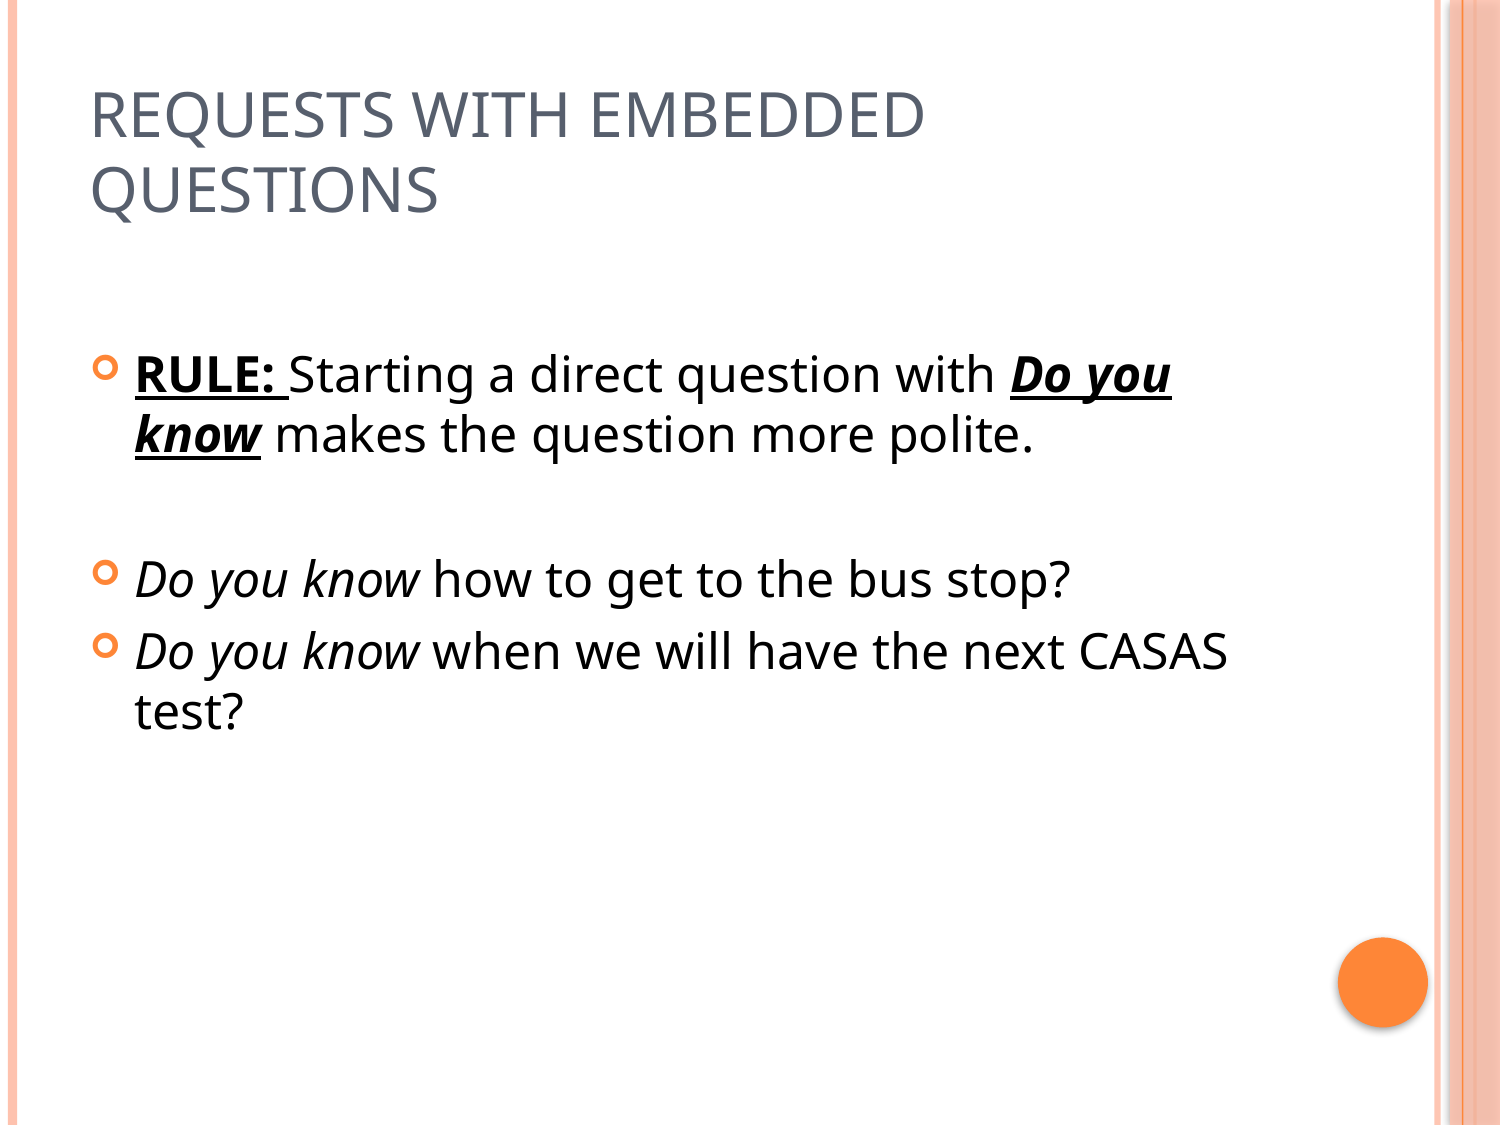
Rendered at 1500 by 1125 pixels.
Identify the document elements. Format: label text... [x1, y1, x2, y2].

title Requests with Embedded questions [75, 45, 1300, 233]
list RULE: Starting a direct question with Do you know makes the question more polite. Do you know how to get to the bus stop? Do you know when we will have the next CASAS test? [75, 262, 1300, 1062]
